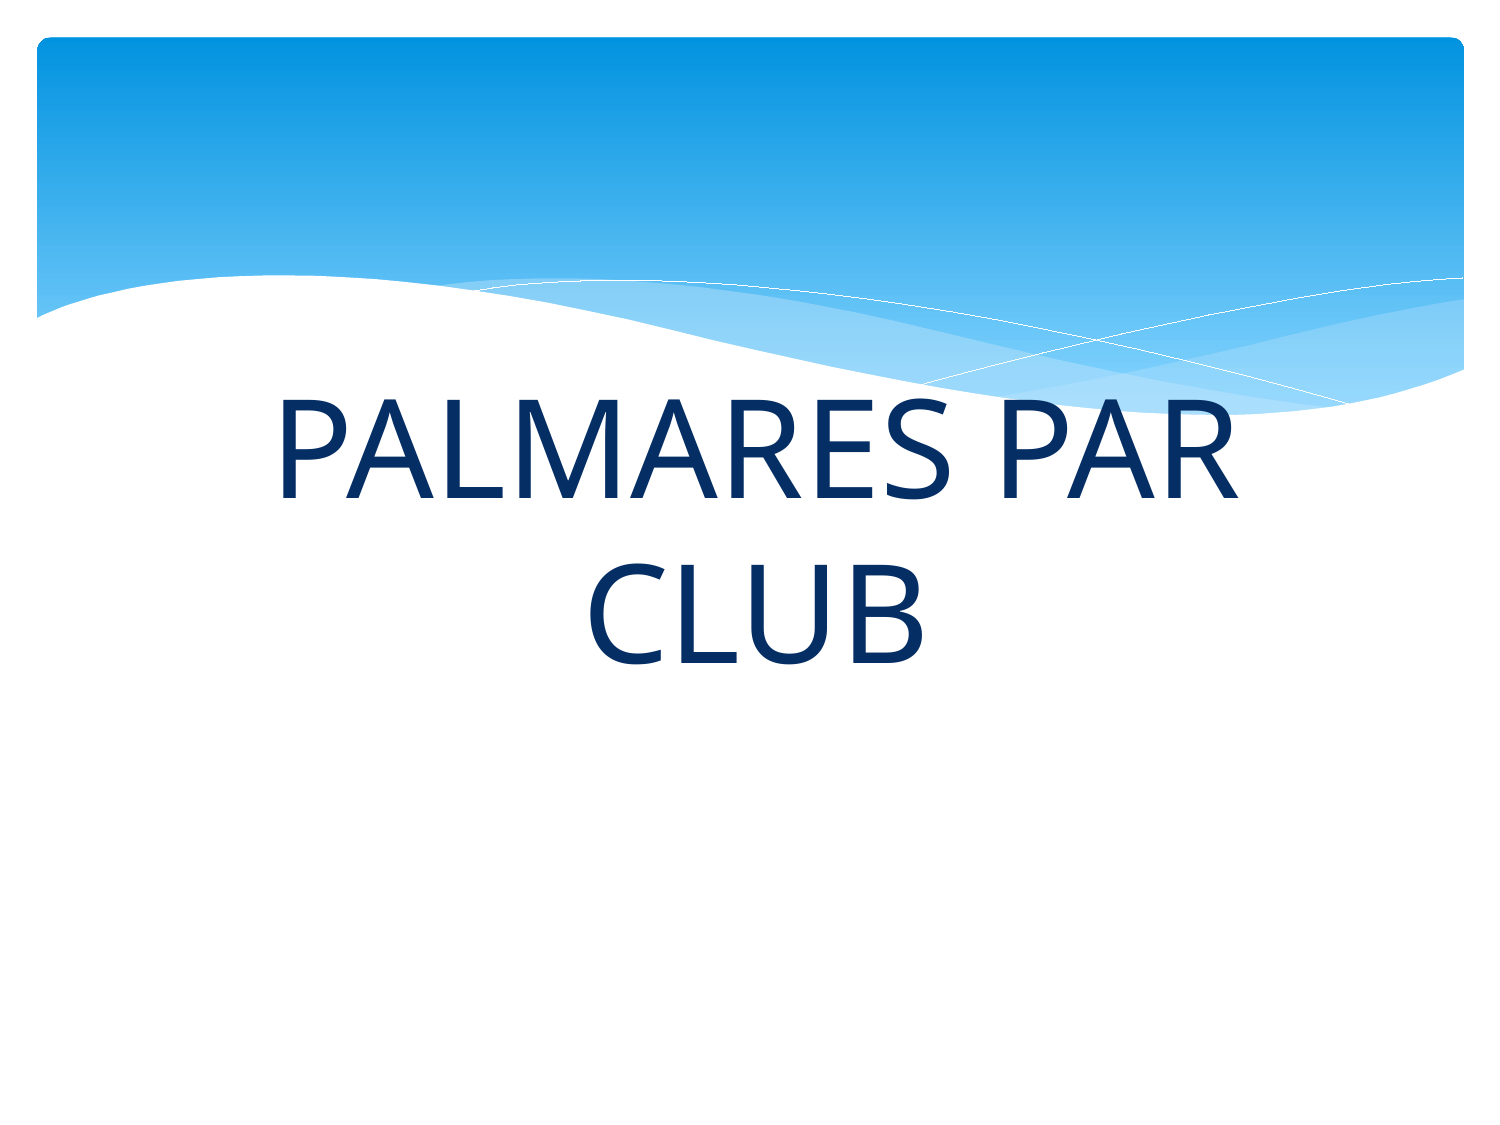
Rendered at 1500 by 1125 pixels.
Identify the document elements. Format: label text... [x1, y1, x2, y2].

title PALMARES PAR CLUB [64, 432, 1447, 621]
